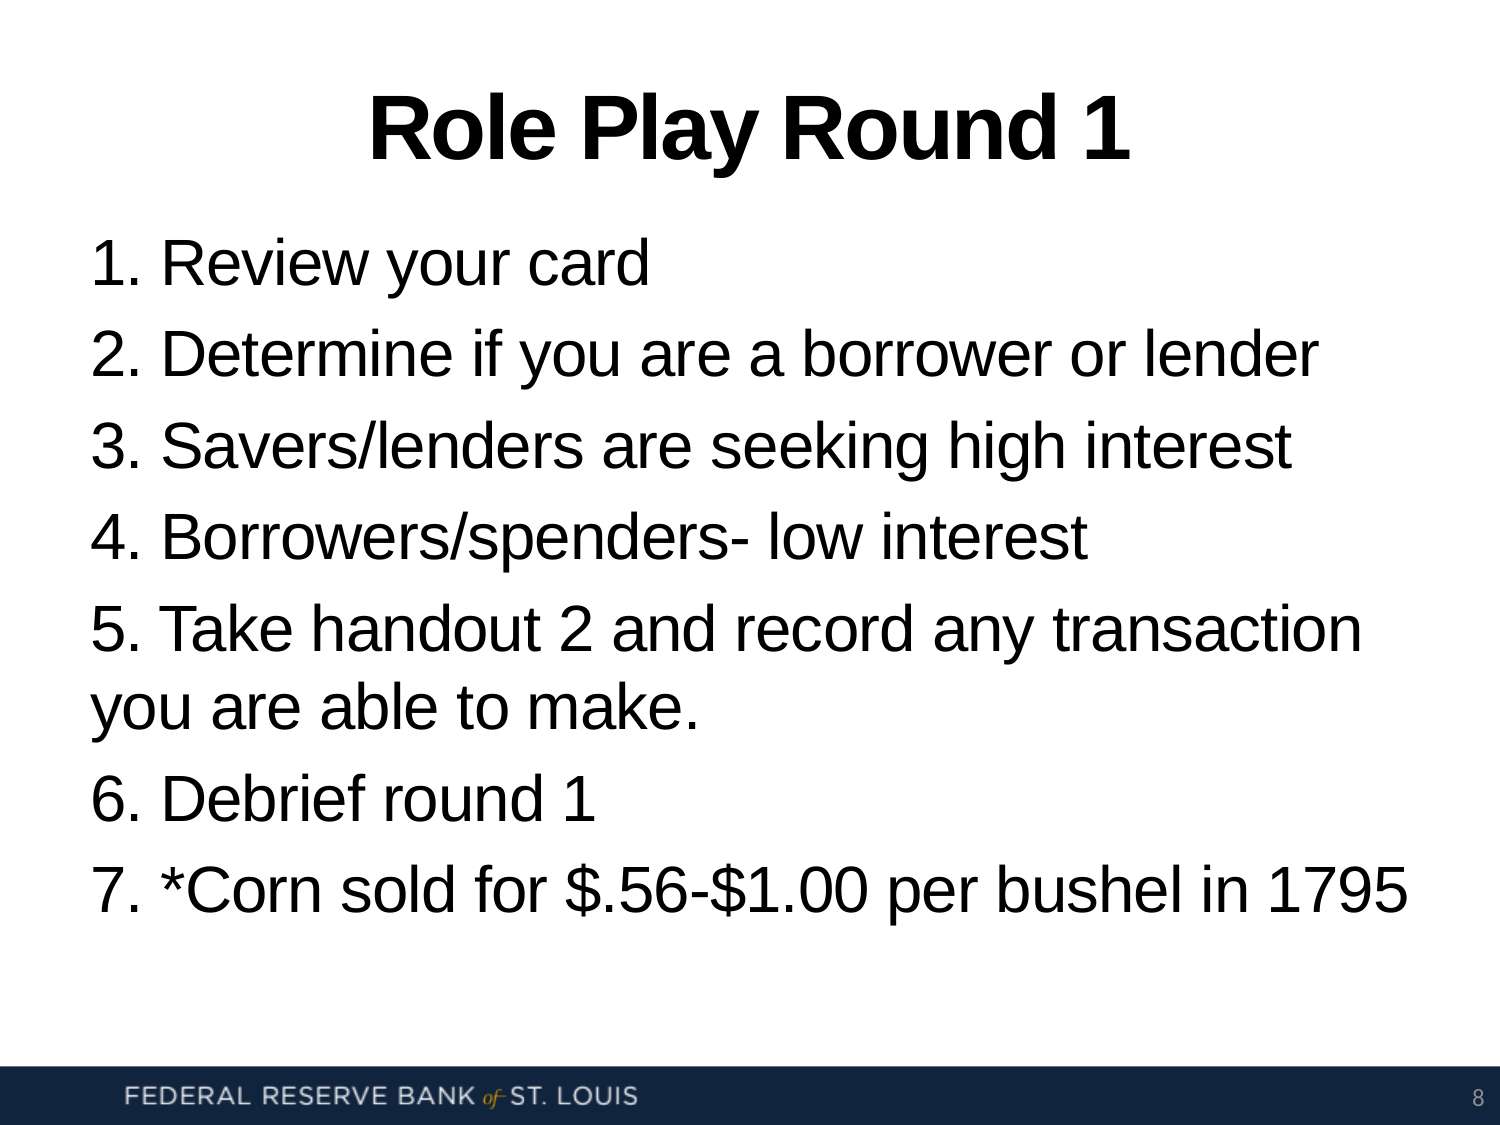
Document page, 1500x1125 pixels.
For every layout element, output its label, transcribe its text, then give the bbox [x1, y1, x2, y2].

title Role Play Round 1 [75, 45, 1425, 200]
list 1. Review your card 2. Determine if you are a borrower or lender 3. Savers/lenders are seeking high interest 4. Borrowers/spenders- low interest 5. Take handout 2 and record any transaction you are able to make. 6. Debrief round 1 7. *Corn sold for $.56-$1.00 per bushel in 1795 [75, 212, 1425, 955]
